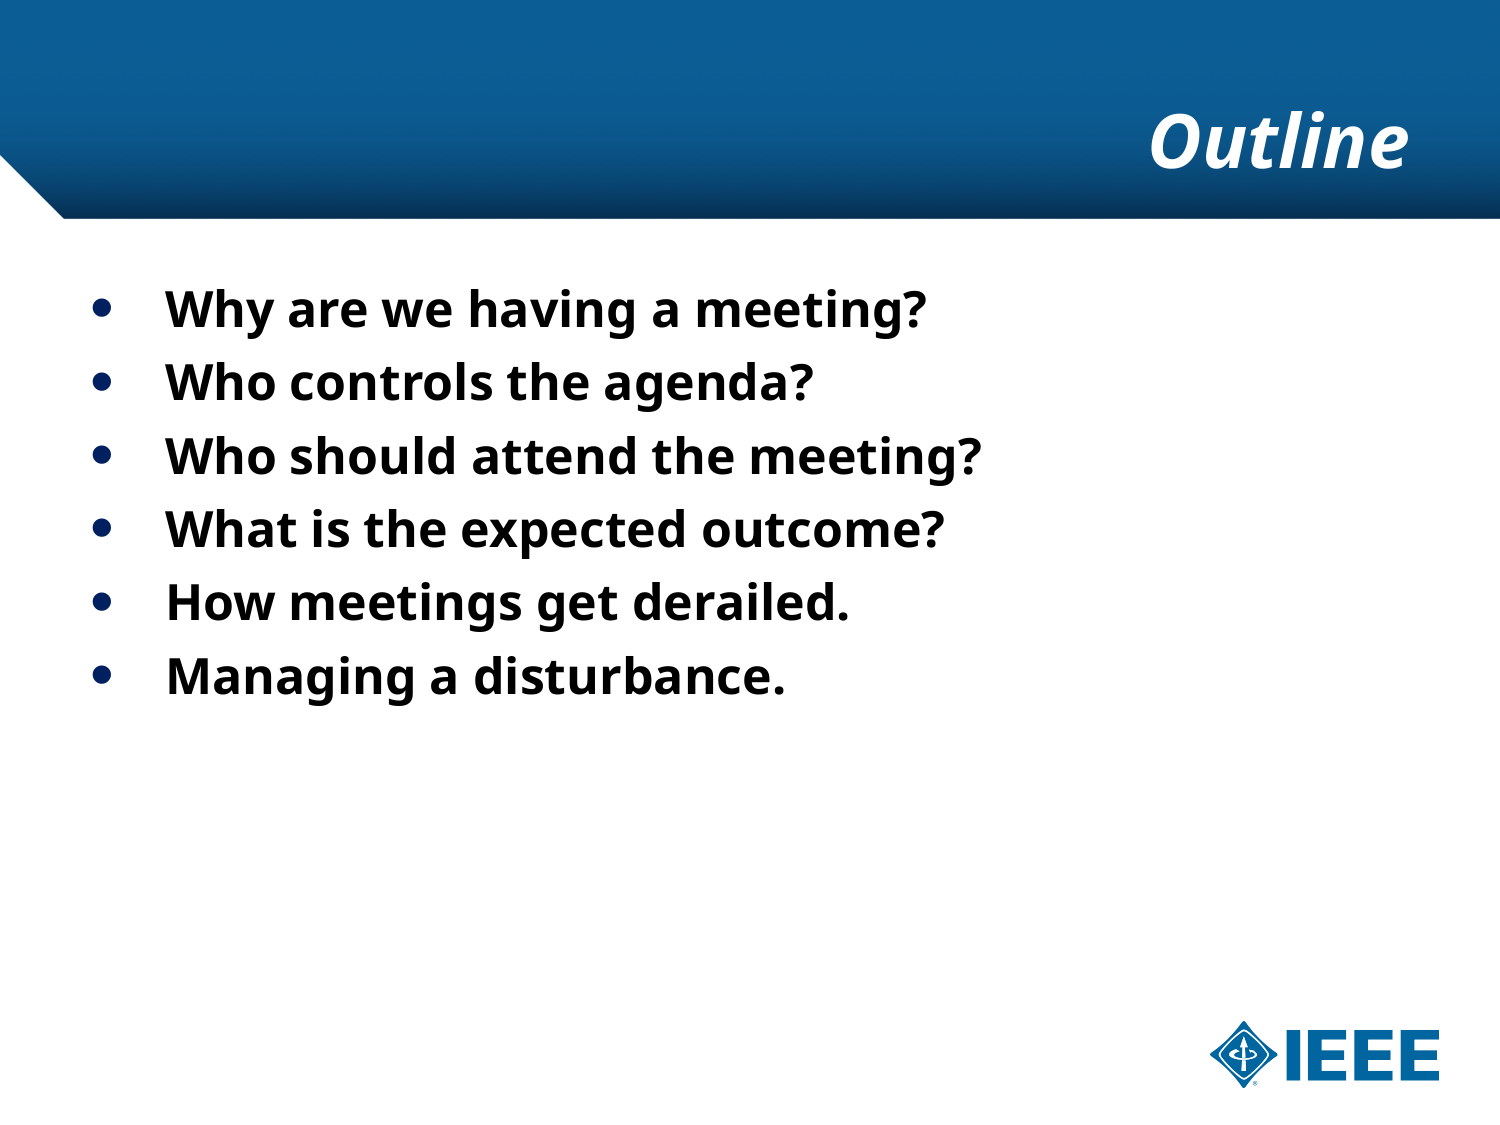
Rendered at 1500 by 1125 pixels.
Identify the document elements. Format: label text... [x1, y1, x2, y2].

picture [0, 0, 1500, 1125]
list Why are we having a meeting? Who controls the agenda? Who should attend the meeting? What is the expected outcome? How meetings get derailed. Managing a disturbance. [75, 262, 1425, 1005]
title Outline [75, 45, 1425, 233]
